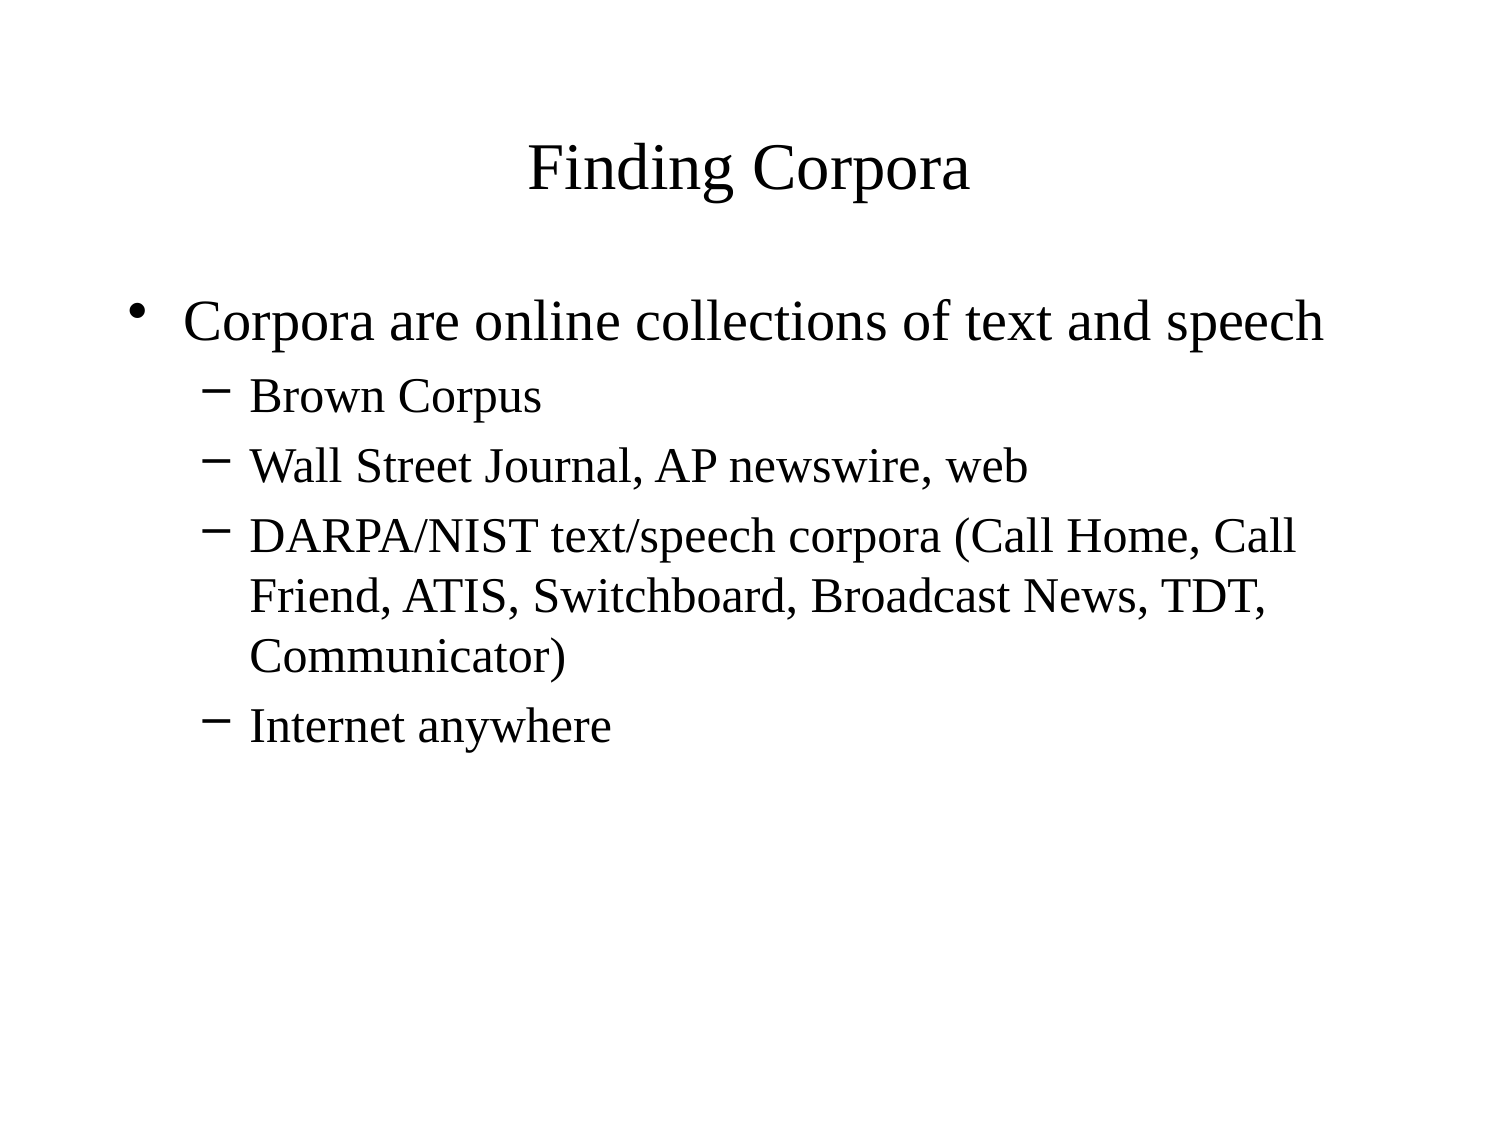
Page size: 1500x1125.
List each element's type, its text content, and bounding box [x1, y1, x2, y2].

list Corpora are online collections of text and speech Brown Corpus Wall Street Journal, AP newswire, web DARPA/NIST text/speech corpora (Call Home, Call Friend, ATIS, Switchboard, Broadcast News, TDT, Communicator) Internet anywhere [112, 275, 1388, 1000]
title Finding Corpora [112, 99, 1388, 225]
